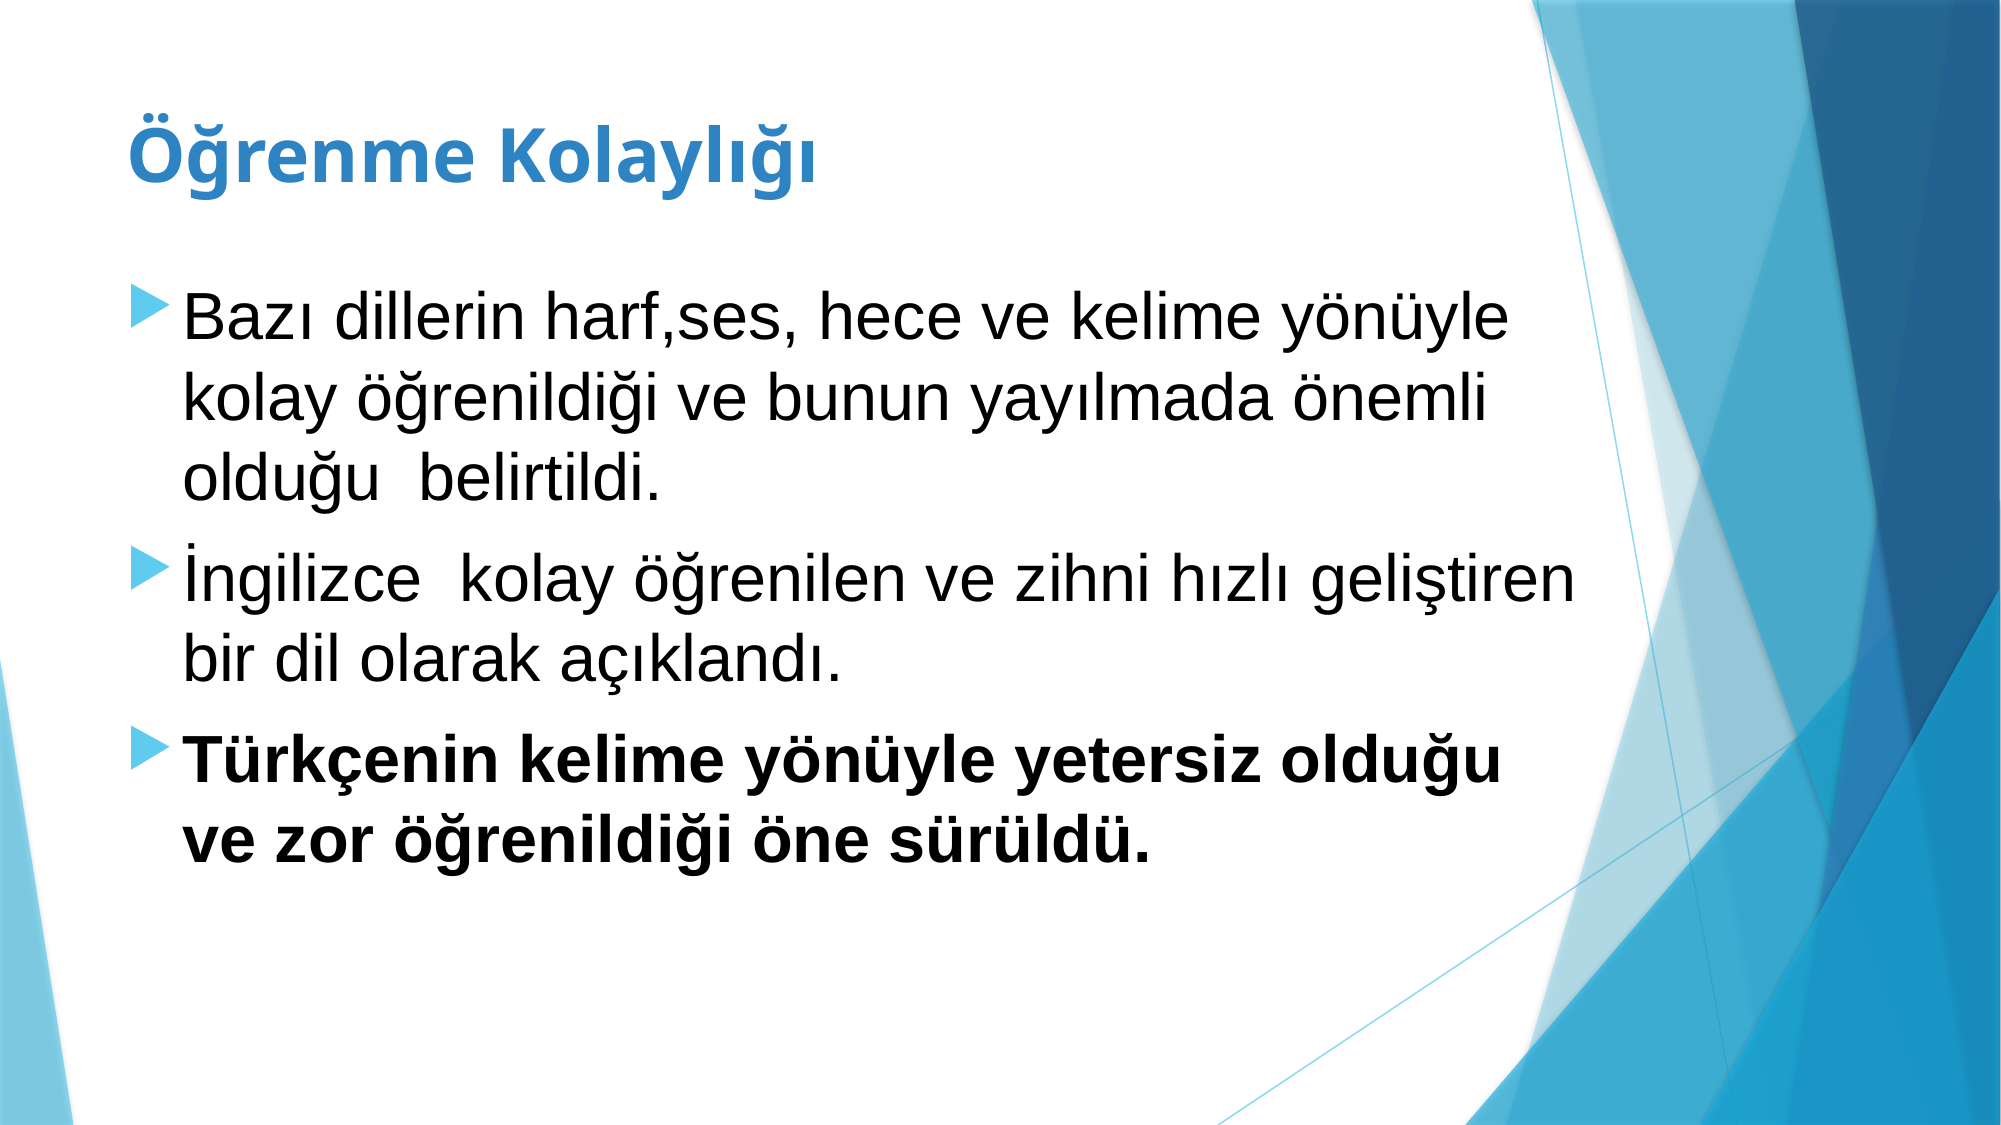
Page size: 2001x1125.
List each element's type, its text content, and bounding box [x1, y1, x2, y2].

list Bazı dillerin harf,ses, hece ve kelime yönüyle kolay öğrenildiği ve bunun yayılmada önemli olduğu belirtildi. İngilizce kolay öğrenilen ve zihni hızlı geliştiren bir dil olarak açıklandı. Türkçenin kelime yönüyle yetersiz olduğu ve zor öğrenildiği öne sürüldü. [111, 265, 1603, 991]
title Öğrenme Kolaylığı [111, 99, 1522, 265]
